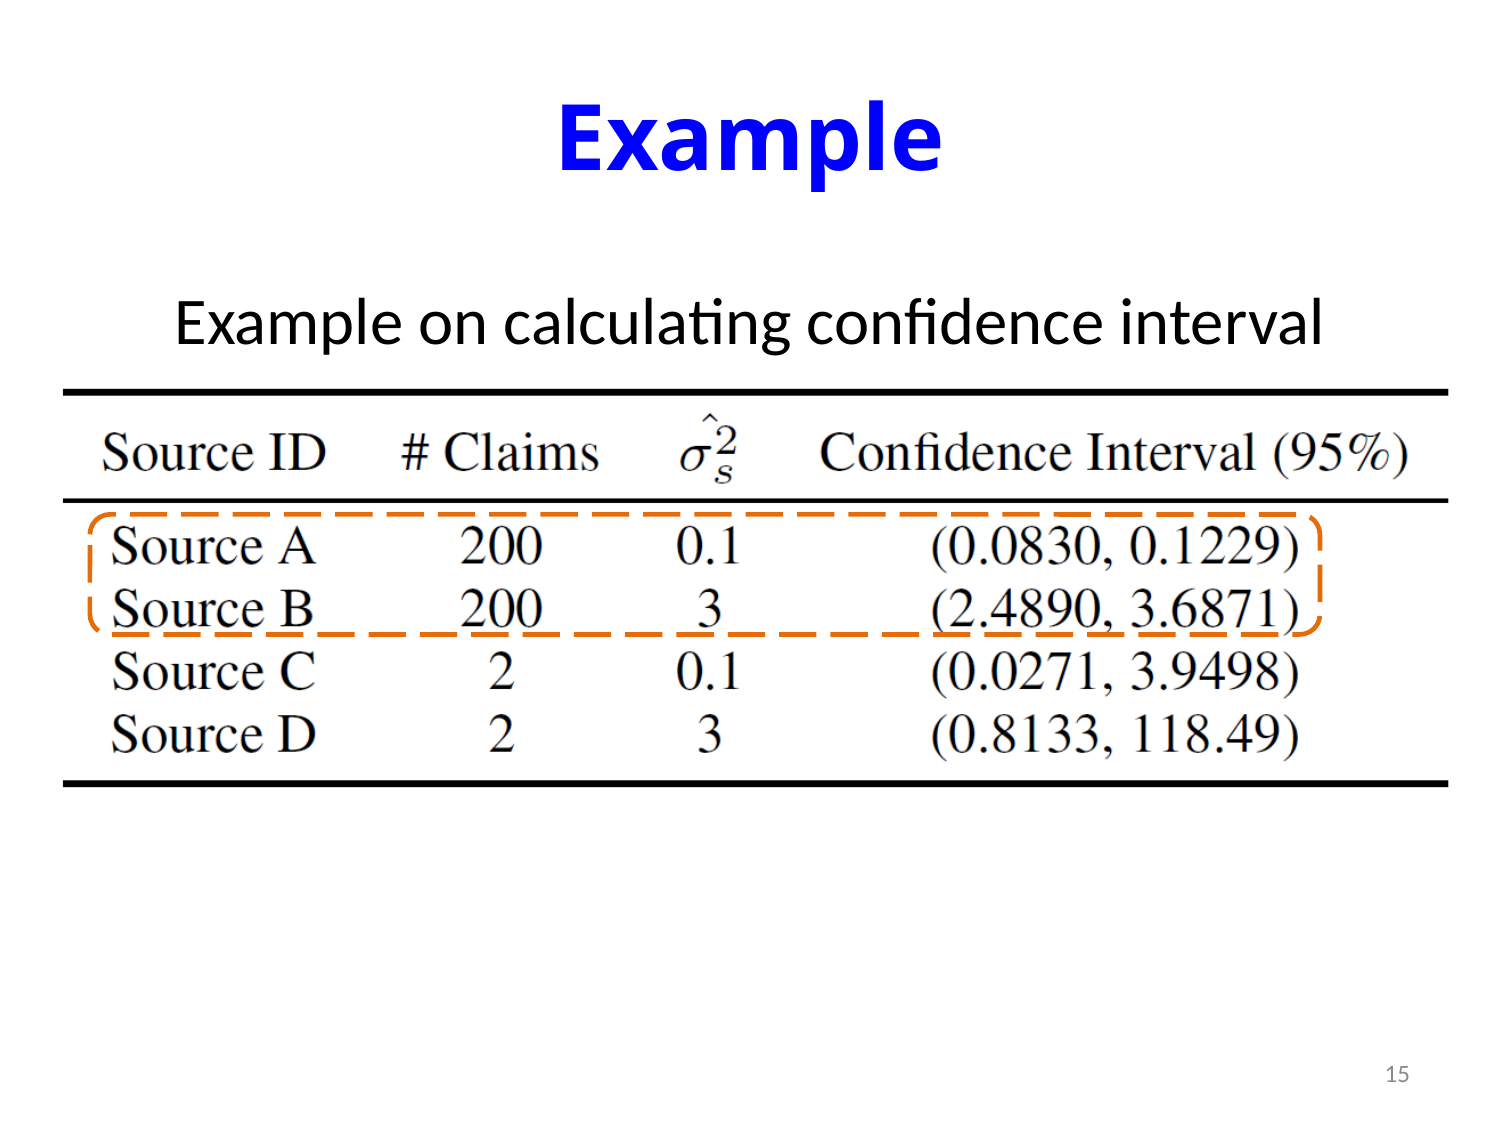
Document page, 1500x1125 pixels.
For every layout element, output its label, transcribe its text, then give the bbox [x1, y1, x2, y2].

title Example [0, 0, 1500, 268]
picture [29, 252, 1471, 818]
slide_number 15 [1074, 1042, 1425, 1103]
